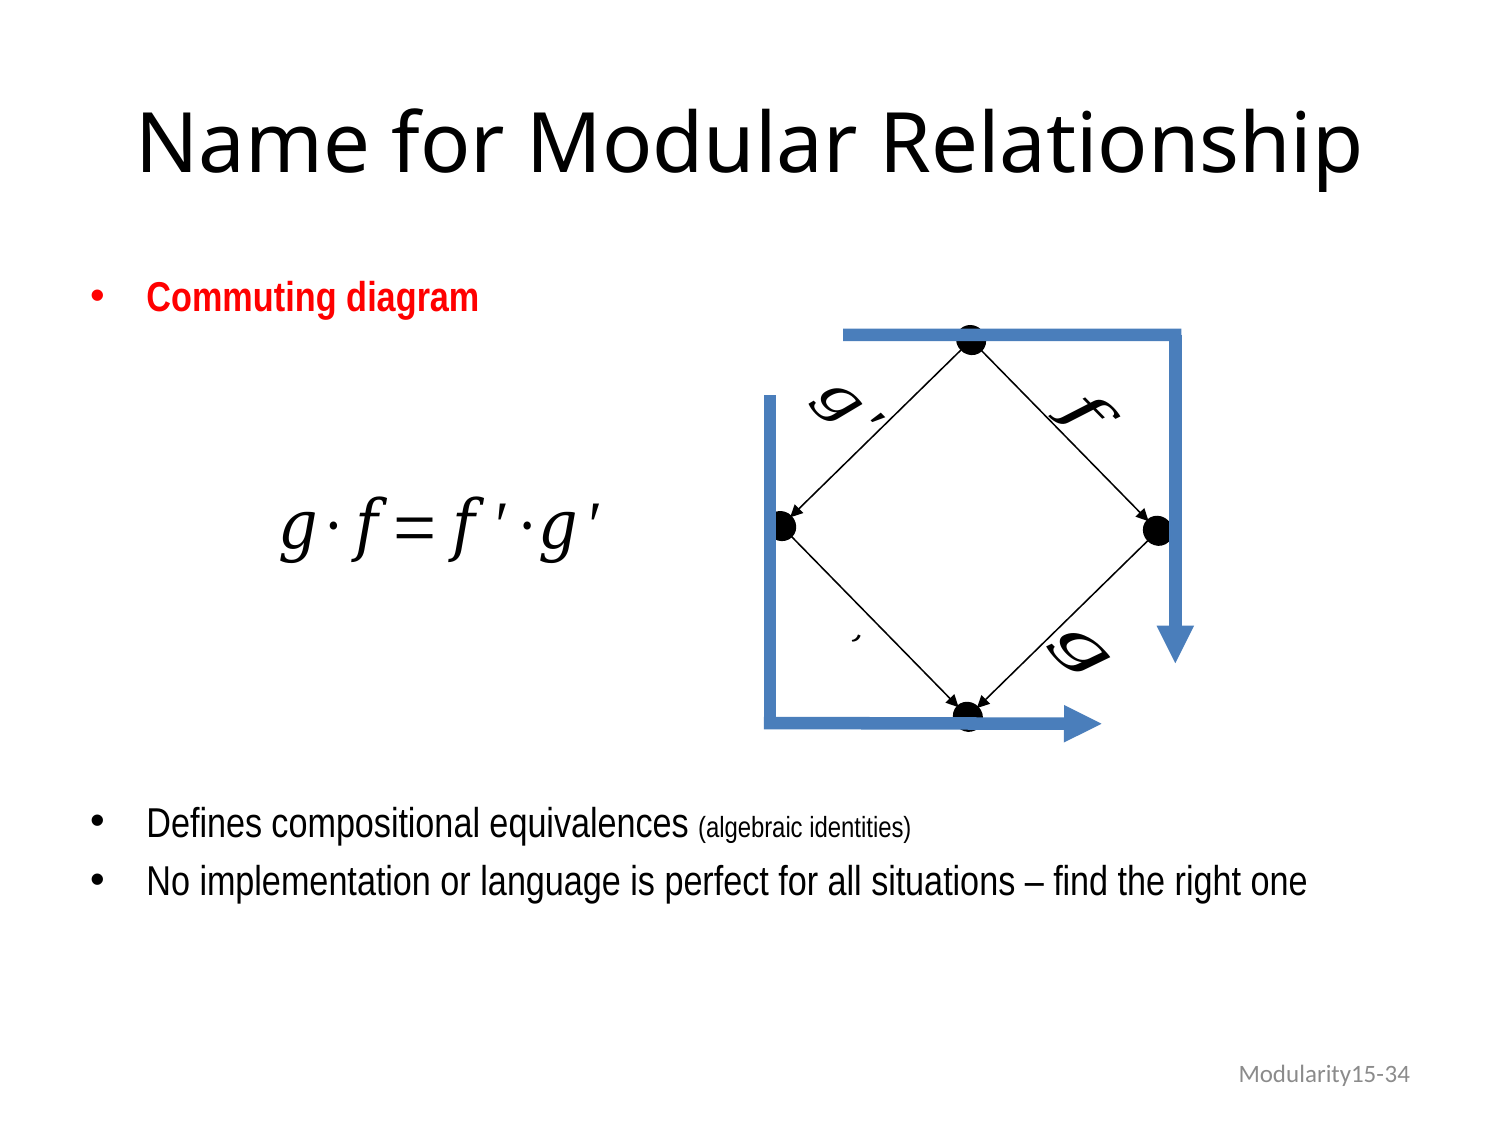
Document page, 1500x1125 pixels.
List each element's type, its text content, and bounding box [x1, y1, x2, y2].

title Name for Modular Relationship [75, 45, 1425, 233]
list Commuting diagram Defines compositional equivalences (algebraic identities) No implementation or language is perfect for all situations – find the right one [75, 262, 1425, 1005]
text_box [765, 332, 1168, 722]
slide_number Modularity15-34 [1074, 1042, 1425, 1103]
